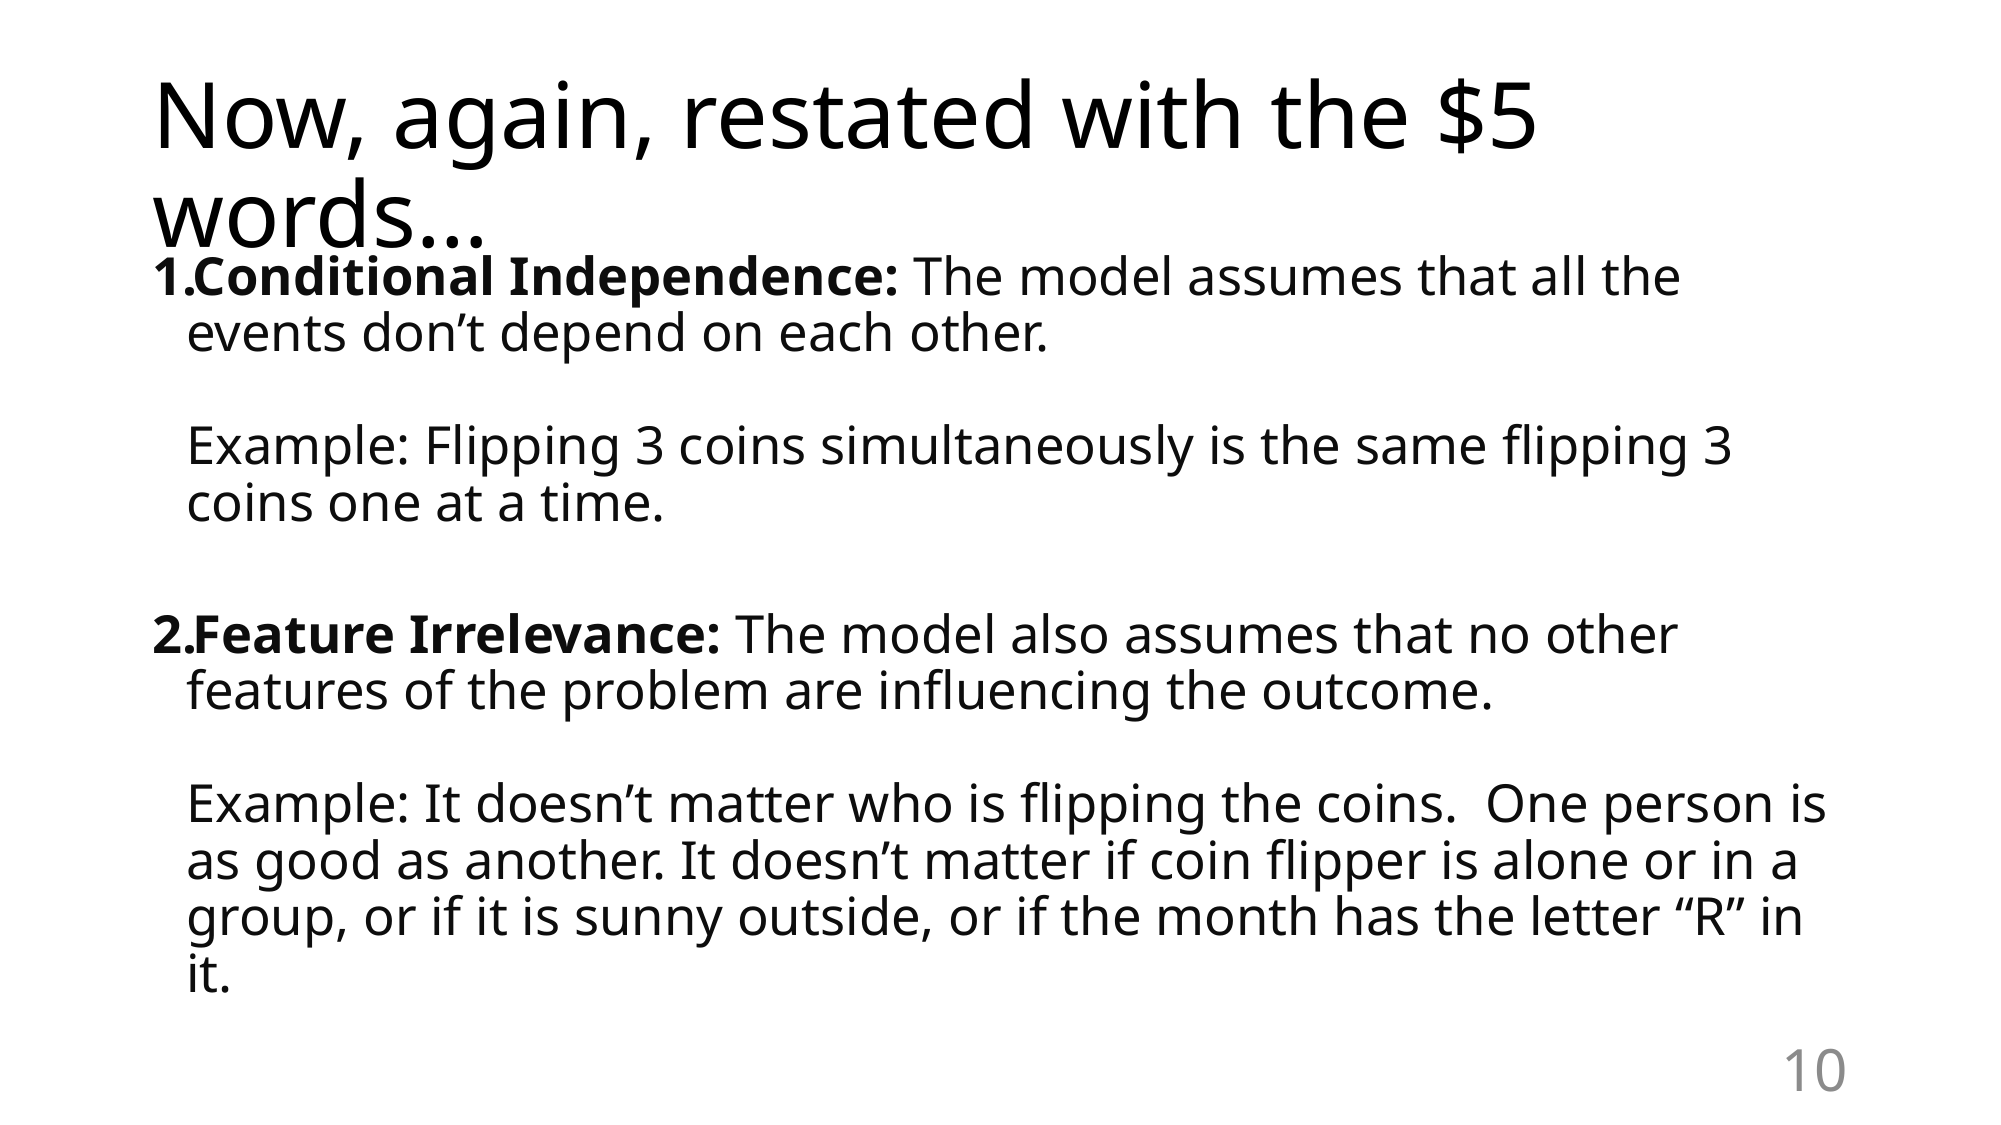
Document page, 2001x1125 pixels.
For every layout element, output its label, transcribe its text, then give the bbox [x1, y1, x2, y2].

slide_number 10 [1412, 1042, 1863, 1103]
list Conditional Independence: The model assumes that all the events don’t depend on each other. Example: Flipping 3 coins simultaneously is the same flipping 3 coins one at a time. Feature Irrelevance: The model also assumes that no other features of the problem are influencing the outcome. Example: It doesn’t matter who is flipping the coins. One person is as good as another. It doesn’t matter if coin flipper is alone or in a group, or if it is sunny outside, or if the month has the letter “R” in it. [137, 242, 1863, 1014]
title Now, again, restated with the $5 words… [137, 59, 1863, 242]
